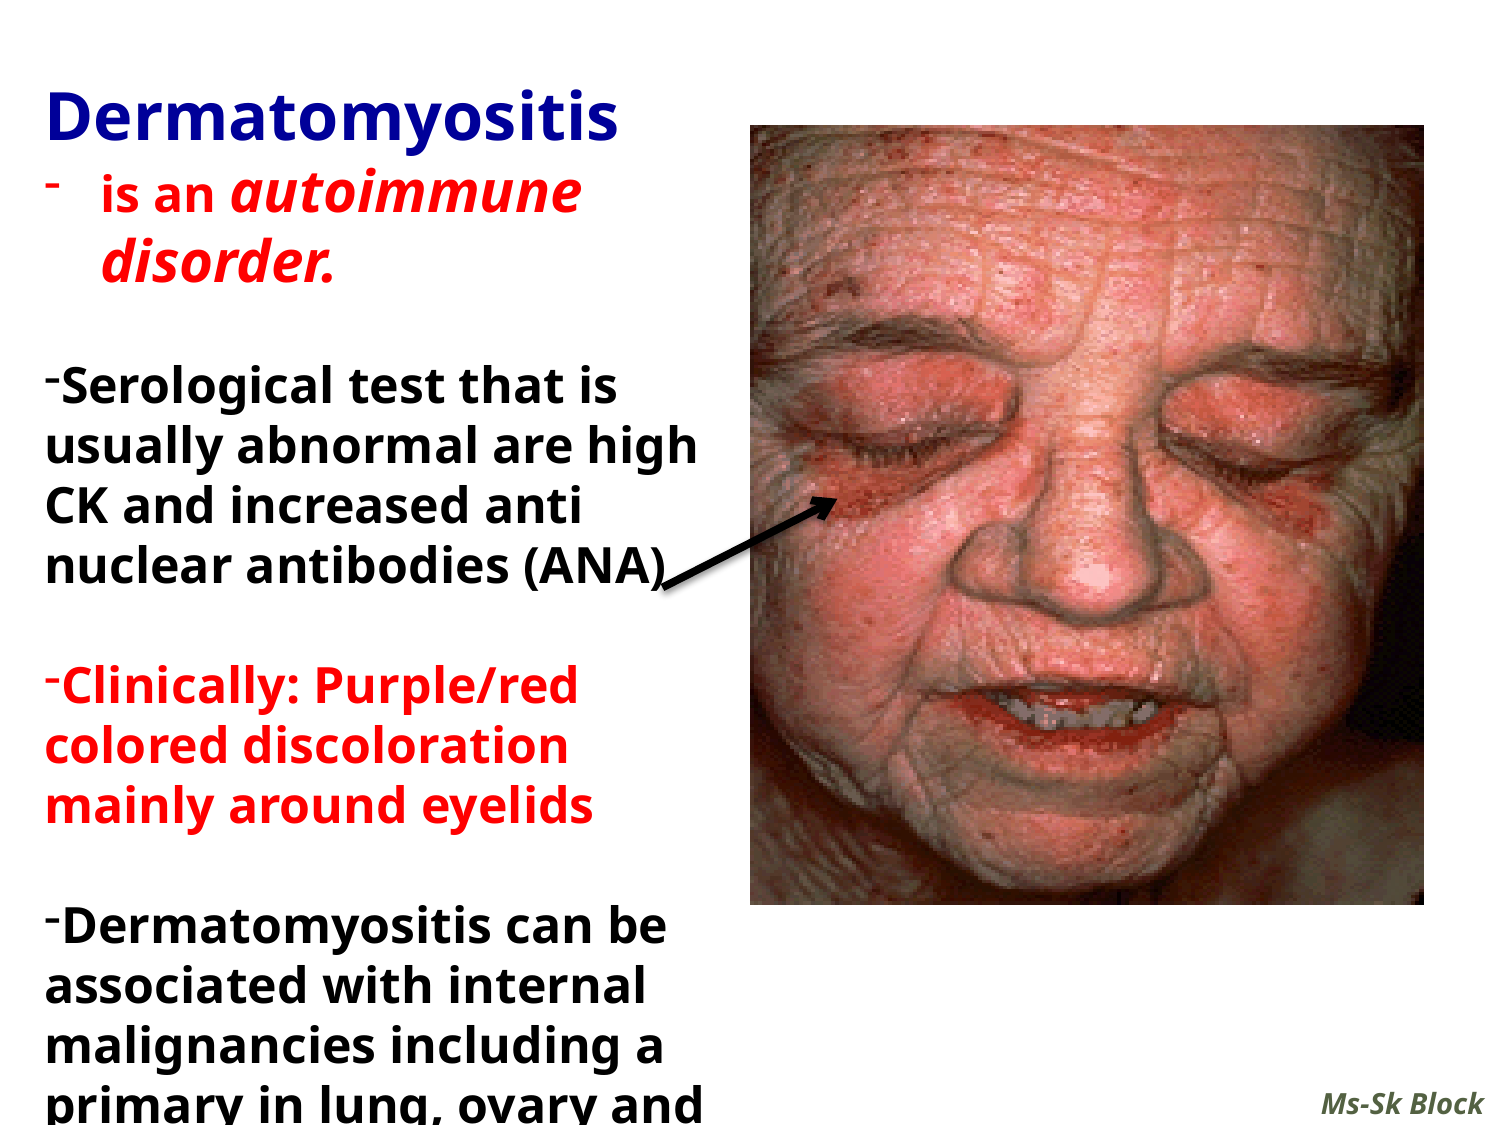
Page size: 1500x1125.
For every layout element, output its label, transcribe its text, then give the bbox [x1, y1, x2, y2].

text_box Dermatomyositis is an autoimmune disorder. Serological test that is usually abnormal are high CK and increased anti nuclear antibodies (ANA) Clinically: Purple/red colored discoloration mainly around eyelids Dermatomyositis can be associated with internal malignancies including a primary in lung, ovary and stomach [29, 66, 750, 1125]
text_box Ms-Sk Block [1304, 1078, 1500, 1125]
picture [749, 125, 1424, 906]
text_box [662, 498, 838, 588]
